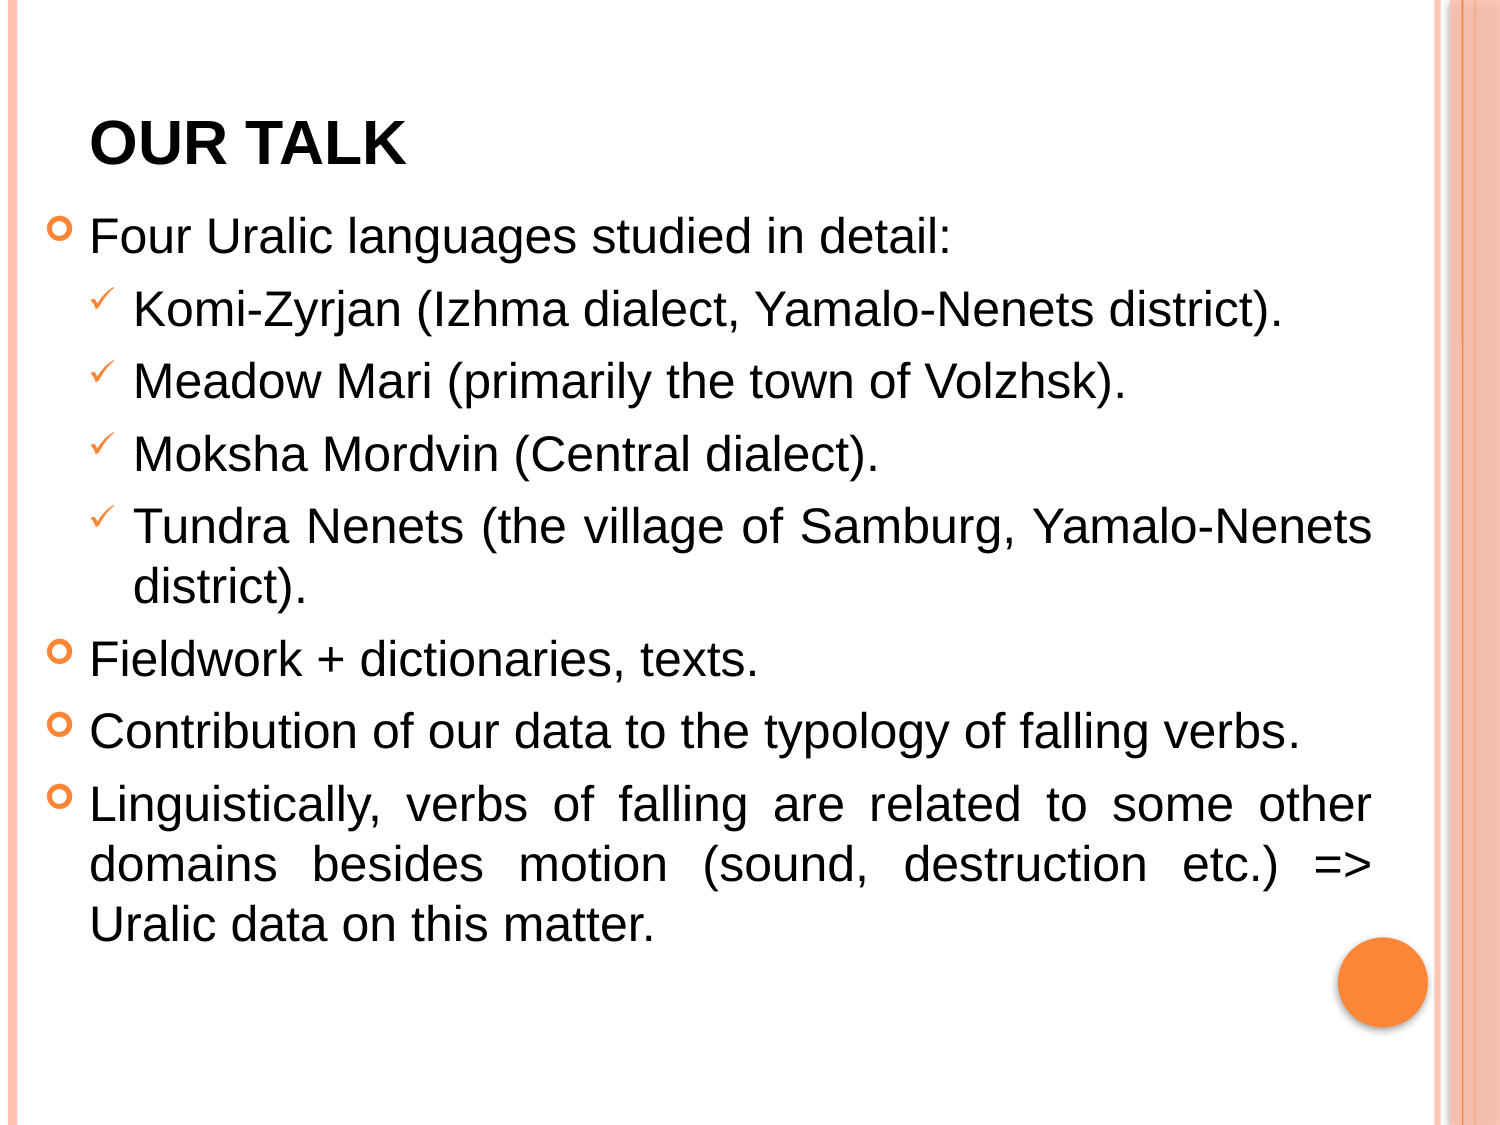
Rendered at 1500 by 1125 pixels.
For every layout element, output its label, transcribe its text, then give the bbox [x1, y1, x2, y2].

list Four Uralic languages studied in detail: Komi-Zyrjan (Izhma dialect, Yamalo-Nenets district). Meadow Mari (primarily the town of Volzhsk). Moksha Mordvin (Central dialect). Tundra Nenets (the village of Samburg, Yamalo-Nenets district). Fieldwork + dictionaries, texts. Contribution of our data to the typology of falling verbs. Linguistically, verbs of falling are related to some other domains besides motion (sound, destruction etc.) => Uralic data on this matter. [29, 196, 1388, 1062]
title Our talk [75, 45, 1300, 185]
